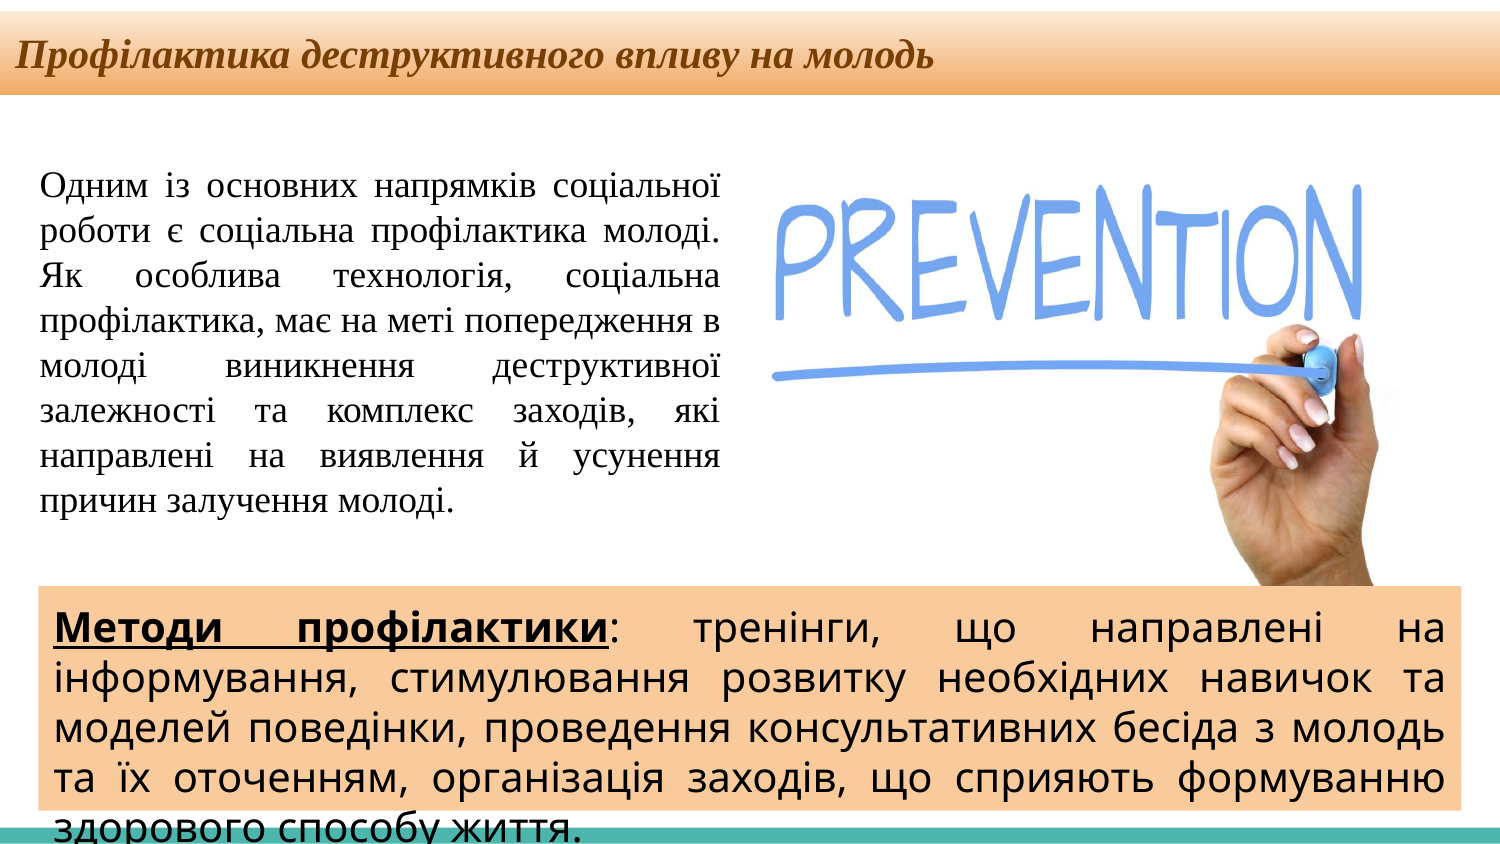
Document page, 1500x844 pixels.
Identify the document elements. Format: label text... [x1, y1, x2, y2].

picture [736, 144, 1399, 587]
title Профілактика деструктивного впливу на молодь [0, 11, 1500, 95]
list Одним із основних напрямків соціальної роботи є соціальна профілактика молоді. Як особлива технологія, соціальна профілактика, має на меті попередження в молоді виникнення деструктивної залежності та комплекс заходів, які направлені на виявлення й усунення причин залучення молоді. [24, 144, 735, 319]
text_box Методи профілактики: тренінги, що направлені на інформування, стимулювання розвитку необхідних навичок та моделей поведінки, проведення консультативних бесіда з молодь та їх оточенням, організація заходів, що сприяють формуванню здорового способу життя. [38, 586, 1462, 811]
